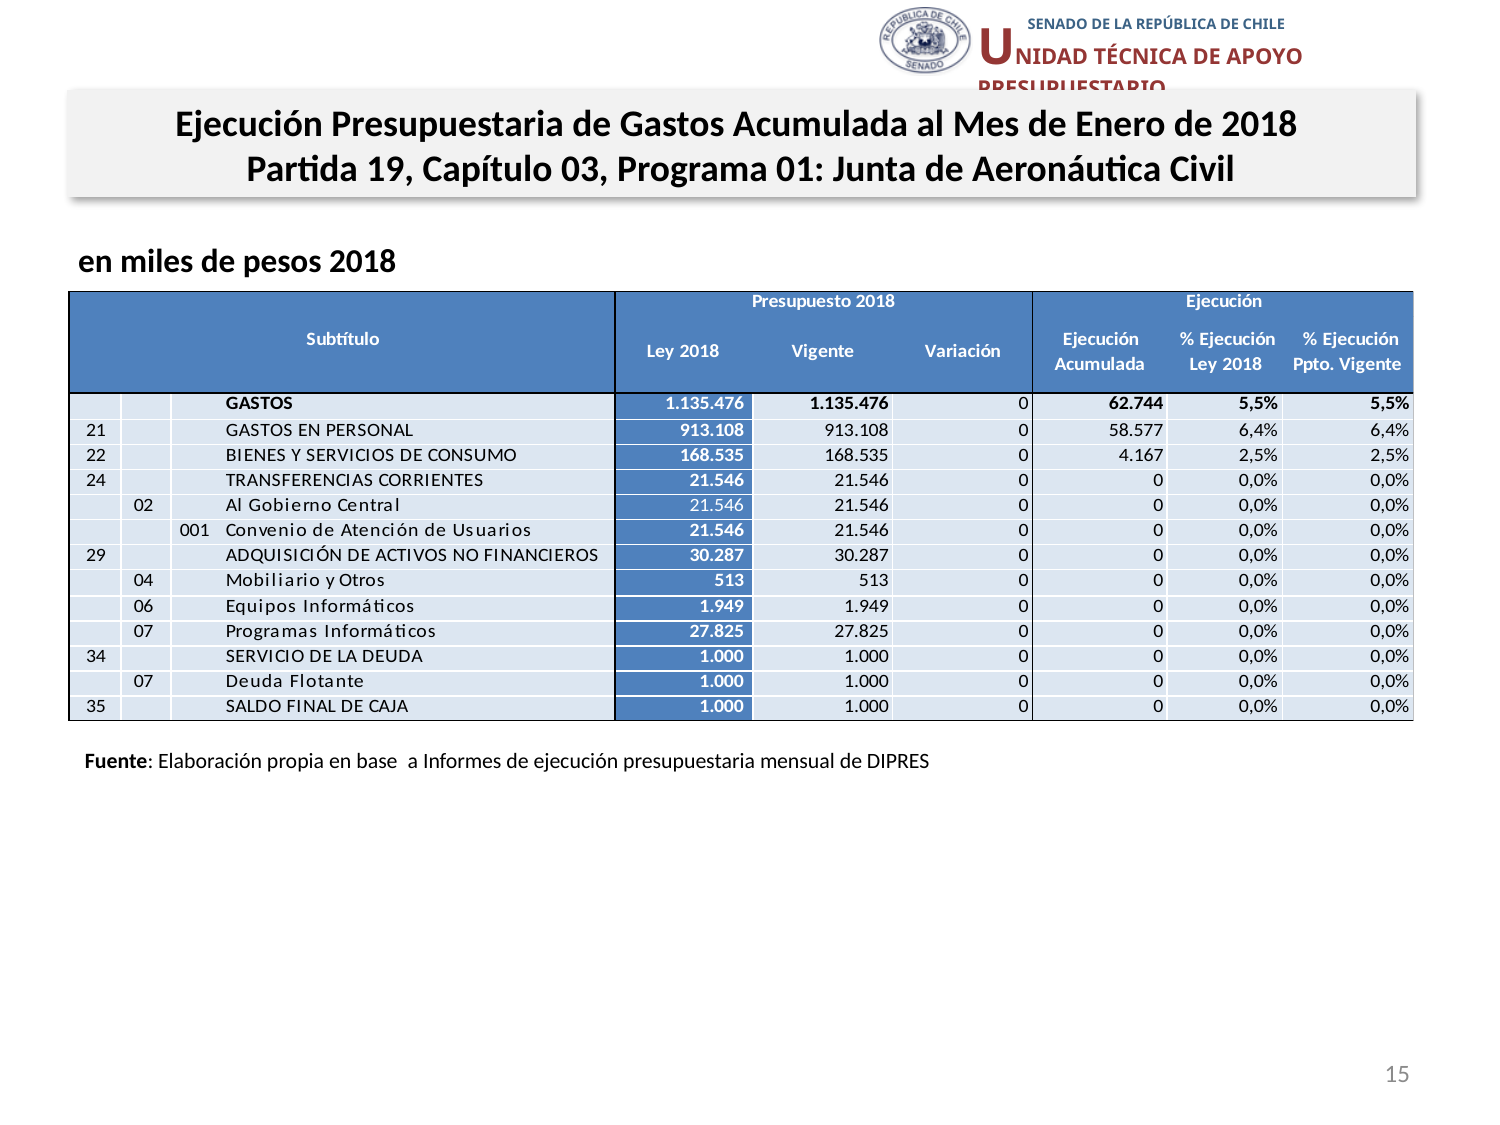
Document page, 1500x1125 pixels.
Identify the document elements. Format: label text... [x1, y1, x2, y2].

slide_number 15 [1074, 1042, 1425, 1103]
text_box Ejecución Presupuestaria de Gastos Acumulada al Mes de Enero de 2018 Partida 19, Capítulo 03, Programa 01: Junta de Aeronáutica Civil [67, 90, 1415, 197]
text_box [67, 290, 1416, 723]
footer Fuente: Elaboración propia en base a Informes de ejecución presupuestaria mensual de DIPRES [70, 738, 1450, 799]
text_box en miles de pesos 2018 [63, 231, 1414, 293]
picture [879, 7, 973, 76]
